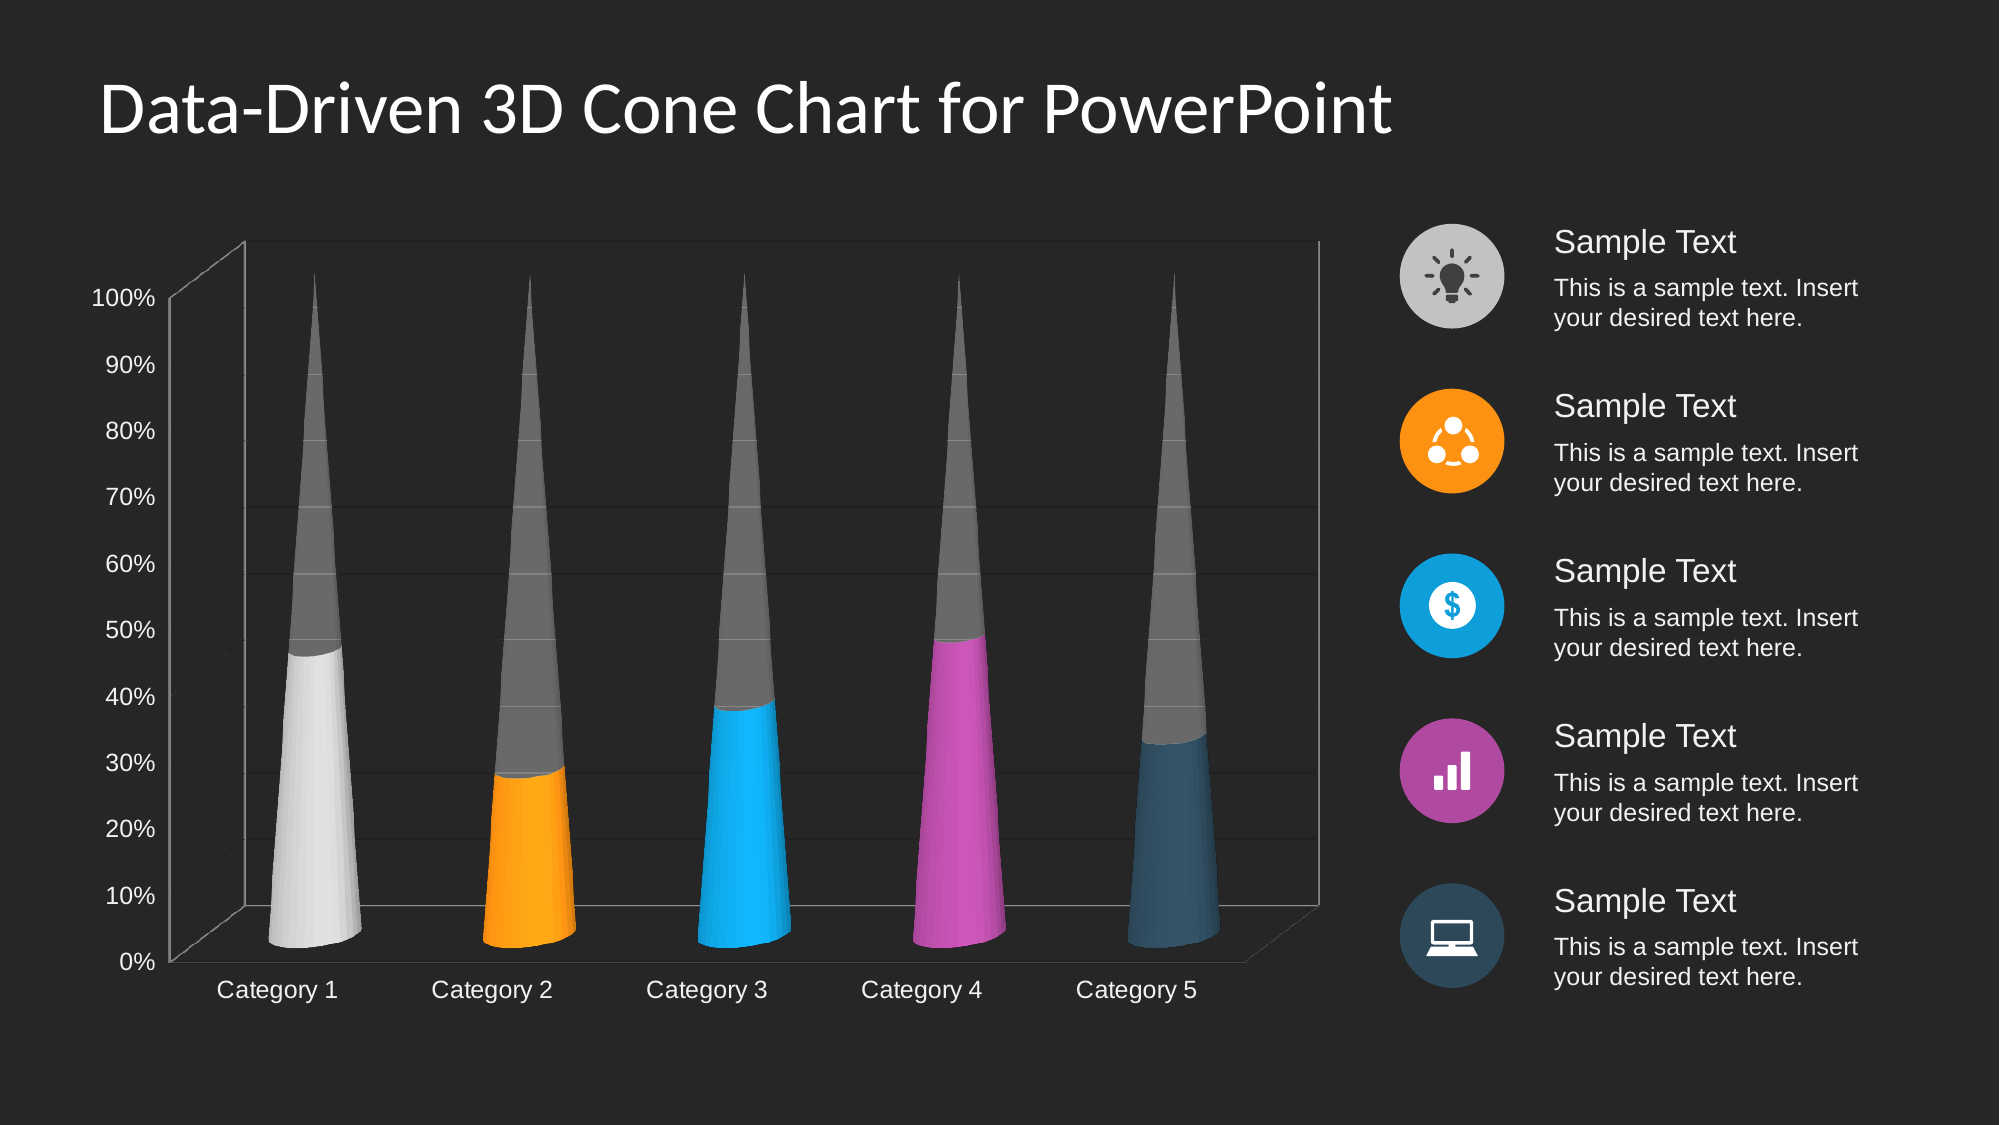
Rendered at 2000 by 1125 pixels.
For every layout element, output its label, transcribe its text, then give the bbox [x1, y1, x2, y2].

text_box [1426, 919, 1478, 957]
text_box This is a sample text. Insert your desired text here. [1539, 762, 1893, 834]
text_box This is a sample text. Insert your desired text here. [1539, 268, 1893, 339]
text_box Sample Text [1539, 377, 1893, 432]
text_box This is a sample text. Insert your desired text here. [1539, 597, 1893, 669]
text_box Sample Text [1539, 871, 1893, 927]
text_box [1397, 716, 1507, 826]
text_box [1397, 386, 1507, 496]
text_box Sample Text [1539, 542, 1893, 597]
text_box [1397, 881, 1507, 991]
text_box [1397, 221, 1507, 331]
text_box This is a sample text. Insert your desired text here. [1539, 927, 1893, 999]
chart [61, 224, 1350, 1020]
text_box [1423, 247, 1480, 304]
text_box [1397, 551, 1507, 661]
text_box This is a sample text. Insert your desired text here. [1539, 432, 1893, 504]
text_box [1426, 416, 1481, 467]
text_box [1428, 581, 1477, 630]
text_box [1433, 751, 1471, 791]
text_box Sample Text [1539, 212, 1893, 268]
title Data-Driven 3D Cone Chart for PowerPoint [99, 45, 1900, 162]
text_box Sample Text [1539, 707, 1893, 762]
